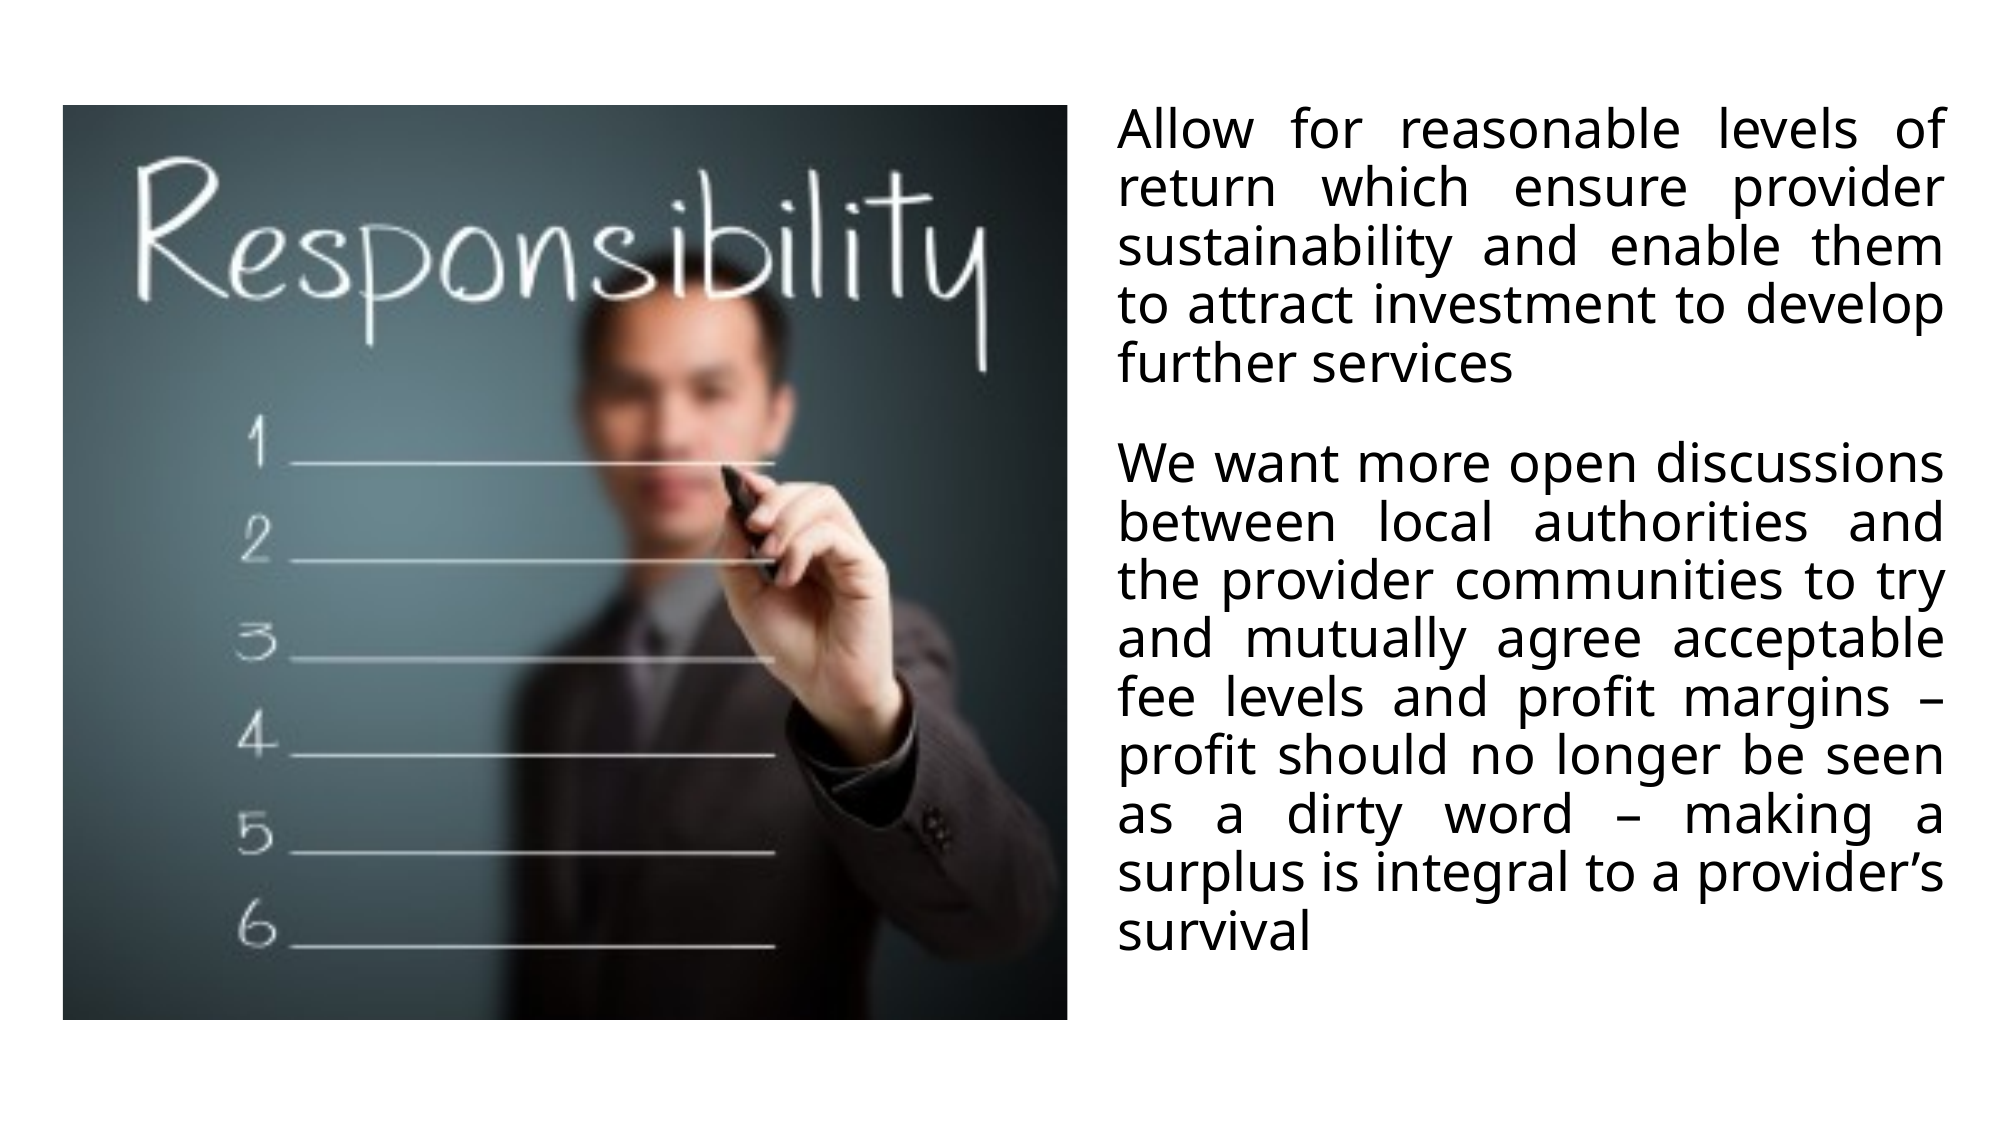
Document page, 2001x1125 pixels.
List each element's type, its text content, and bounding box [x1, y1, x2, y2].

text_box We want more open discussions between local authorities and the provider communities to try and mutually agree acceptable fee levels and profit margins – profit should no longer be seen as a dirty word – making a surplus is integral to a provider’s survival [1102, 401, 1962, 997]
title Allow for reasonable levels of return which ensure provider sustainability and enable them to attract investment to develop further services [1102, 143, 1962, 353]
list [62, 104, 1068, 1020]
